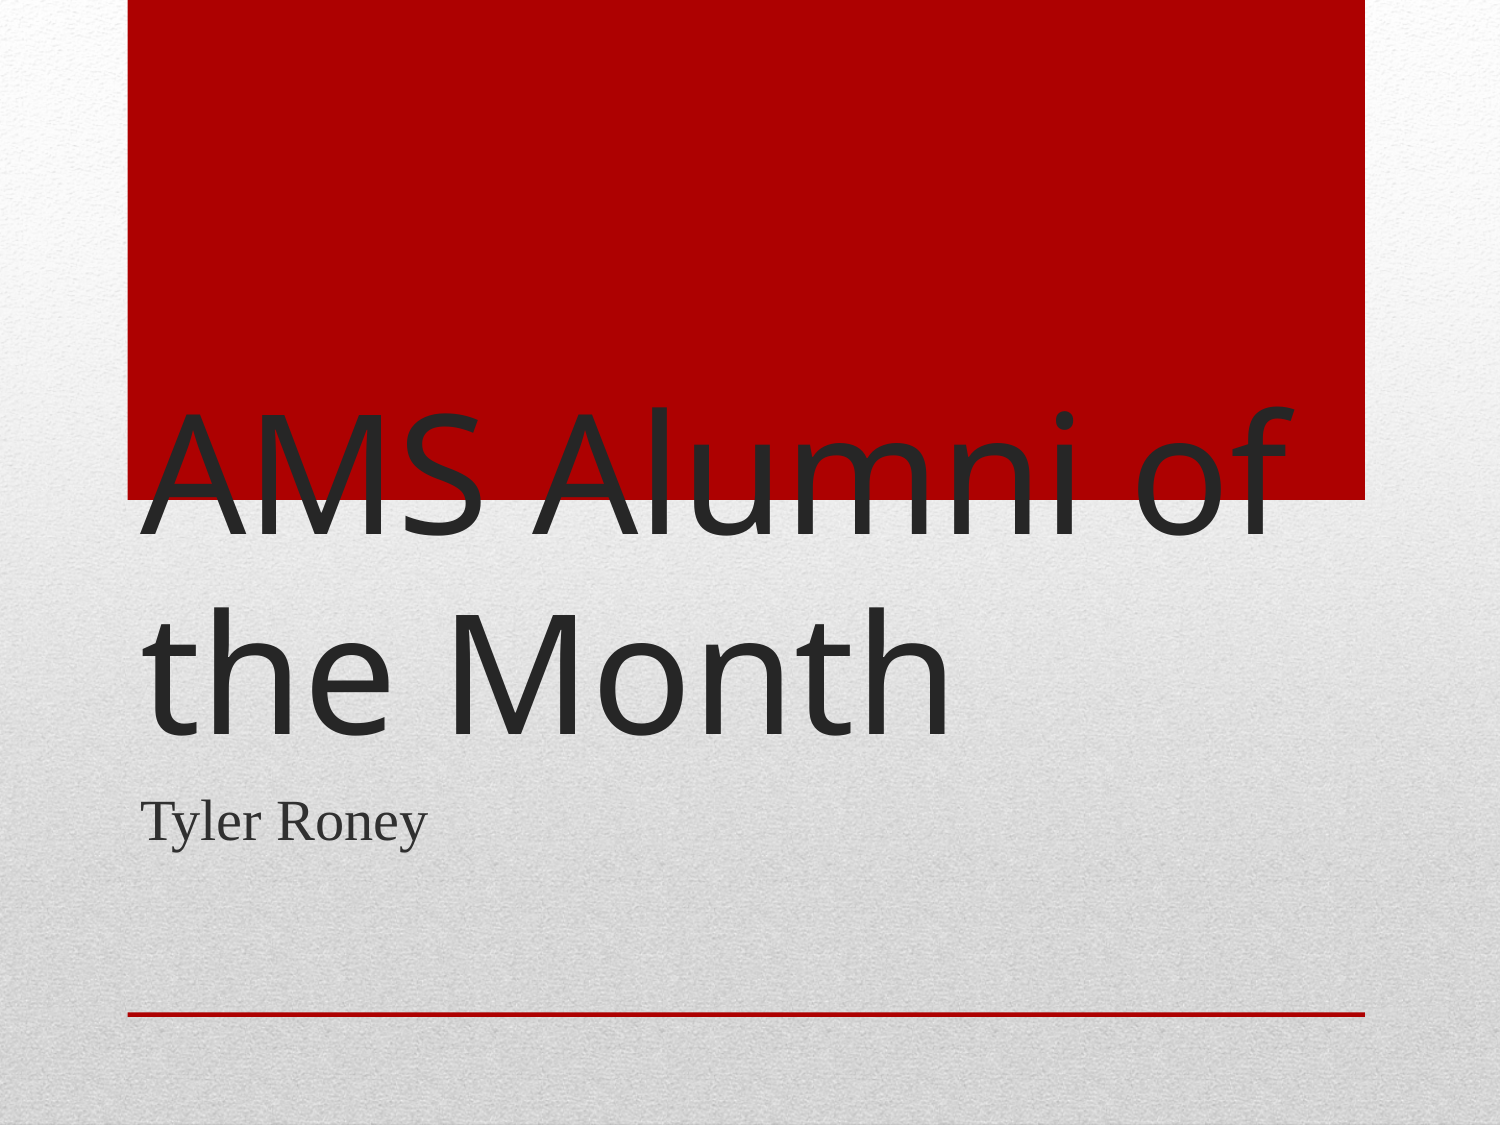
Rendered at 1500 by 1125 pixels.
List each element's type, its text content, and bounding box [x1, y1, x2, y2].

title AMS Alumni of the Month [125, 525, 1363, 775]
subtitle Tyler Roney [125, 774, 1250, 938]
